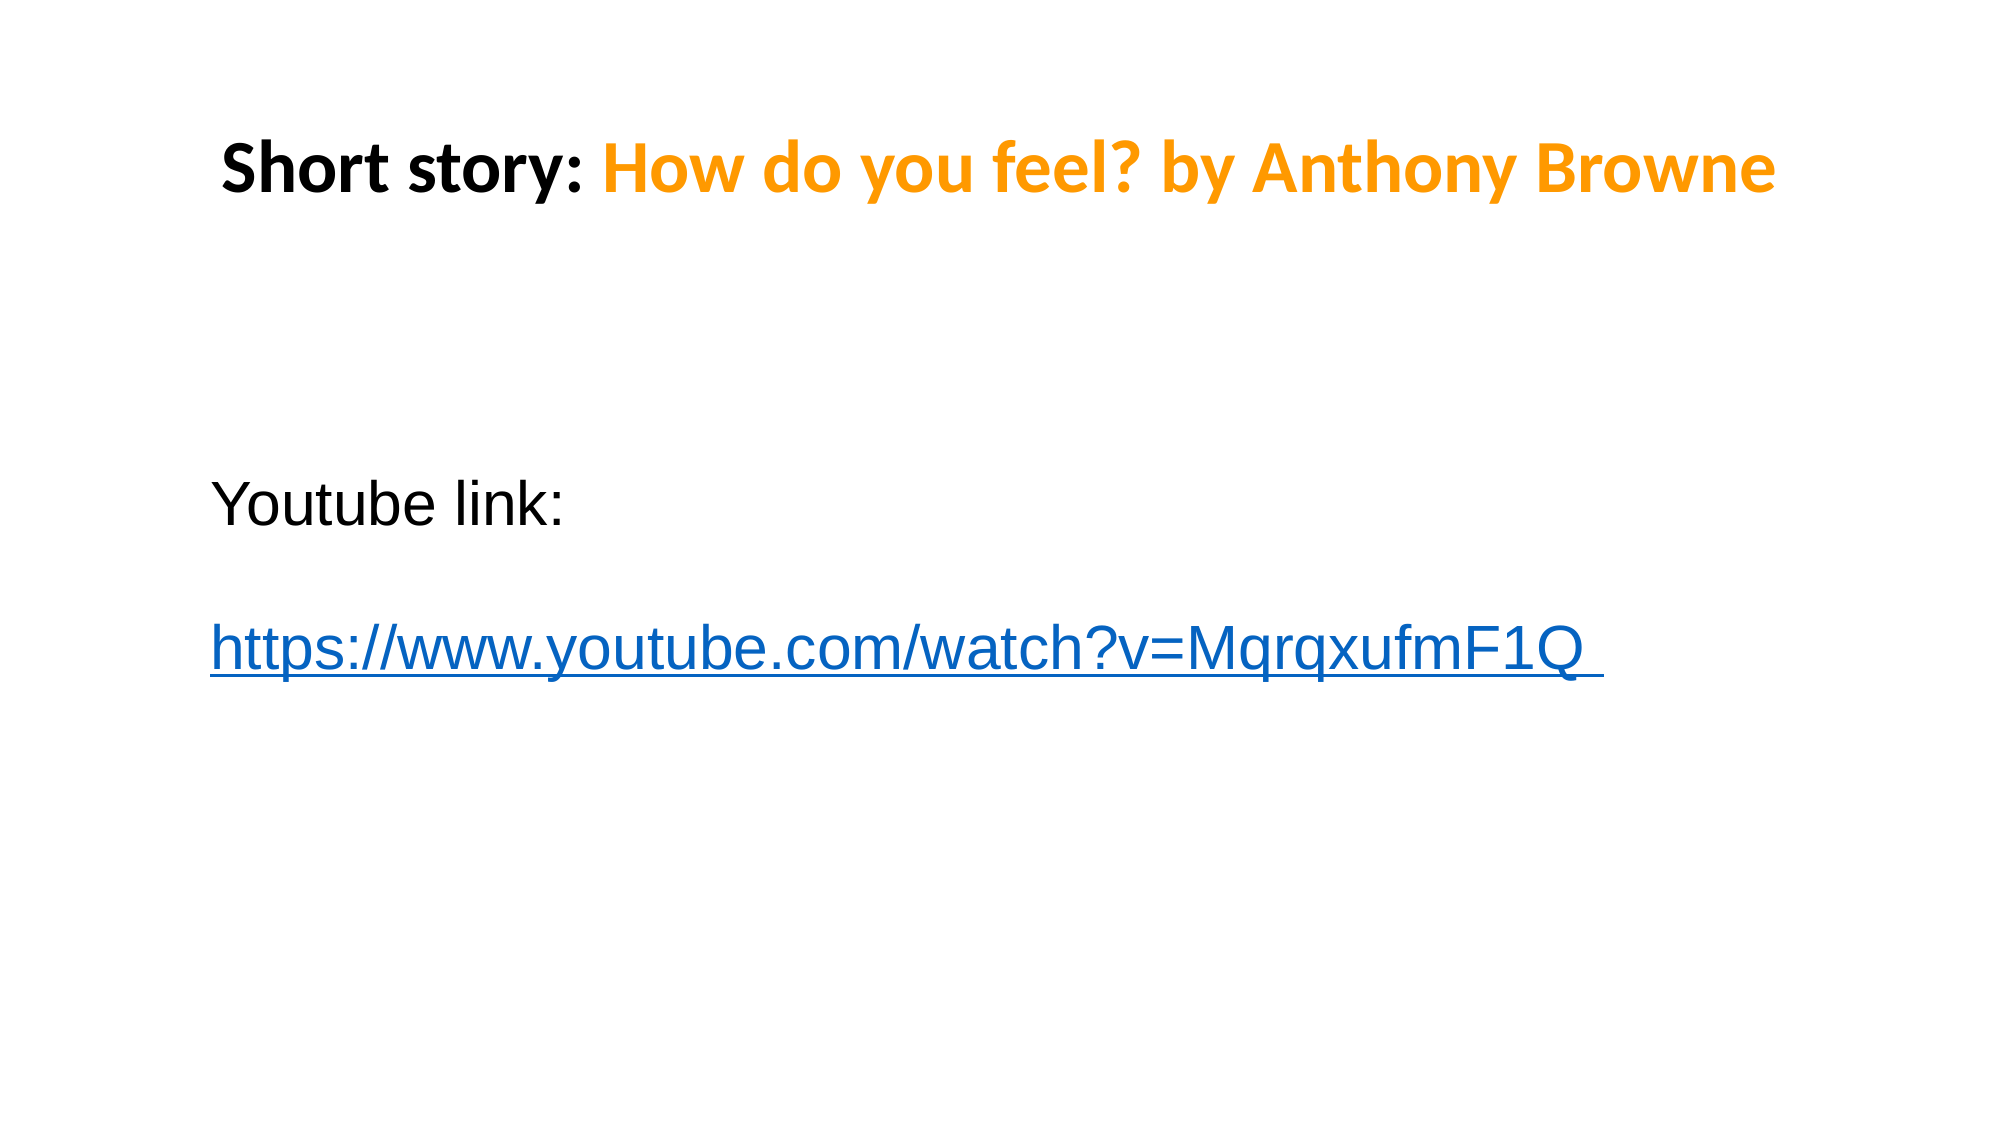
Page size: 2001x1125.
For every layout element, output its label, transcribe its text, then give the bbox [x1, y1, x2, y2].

text_box Youtube link: https://www.youtube.com/watch?v=MqrqxufmF1Q [195, 447, 1683, 804]
title Short story: How do you feel? by Anthony Browne [137, 59, 1863, 278]
